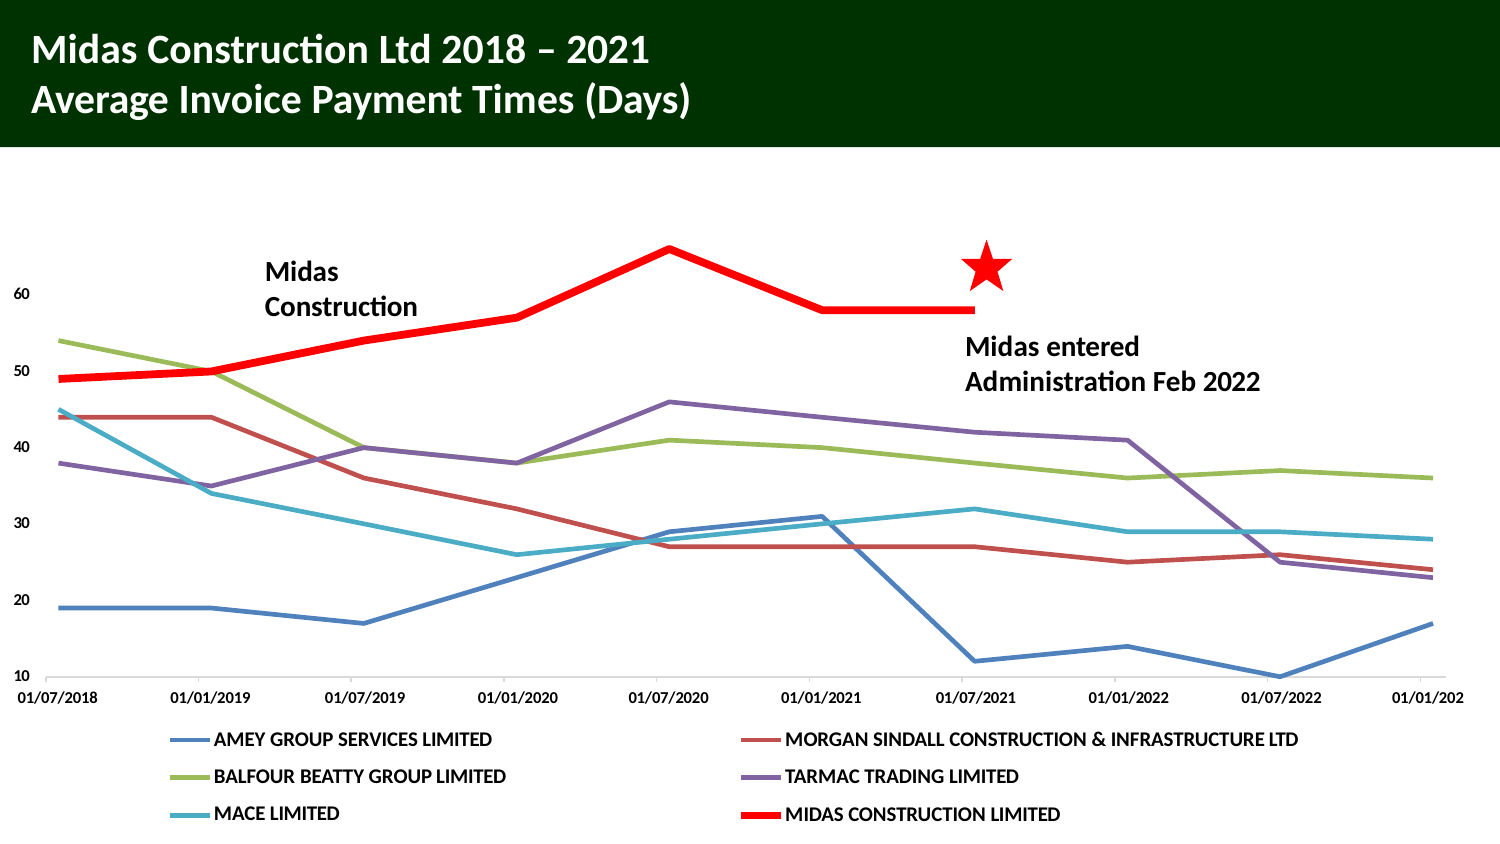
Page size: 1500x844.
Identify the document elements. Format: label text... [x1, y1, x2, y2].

text_box 01/07/2018 [15, 684, 102, 707]
text_box 01/01/2019 01/07/2019 01/01/2020 AMEY GROUP SERVICES LIMITED BALFOUR BEATTY GROUP LIMITED MACE LIMITED [168, 692, 560, 826]
text_box 50 [11, 357, 33, 380]
title Midas Construction Ltd 2018 – 2021 Average Invoice Payment Times (Days) [29, 19, 697, 163]
text_box 01/01/2021 01/07/2021 01/01/2022 01/07/2022 MORGAN SINDALL CONSTRUCTION & INFRASTRUCTURE LTD TARMAC TRADING LIMITED MIDAS CONSTRUCTION LIMITED [779, 692, 1324, 826]
text_box 20 [11, 586, 33, 609]
text_box [0, 0, 1500, 148]
text_box 30 [11, 510, 33, 533]
text_box 10 [11, 662, 33, 685]
text_box 60 [11, 280, 33, 303]
text_box 01/07/2020 [626, 692, 713, 707]
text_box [44, 244, 1447, 684]
text_box 01/01/202 [1389, 684, 1468, 707]
text_box 40 [11, 433, 33, 456]
